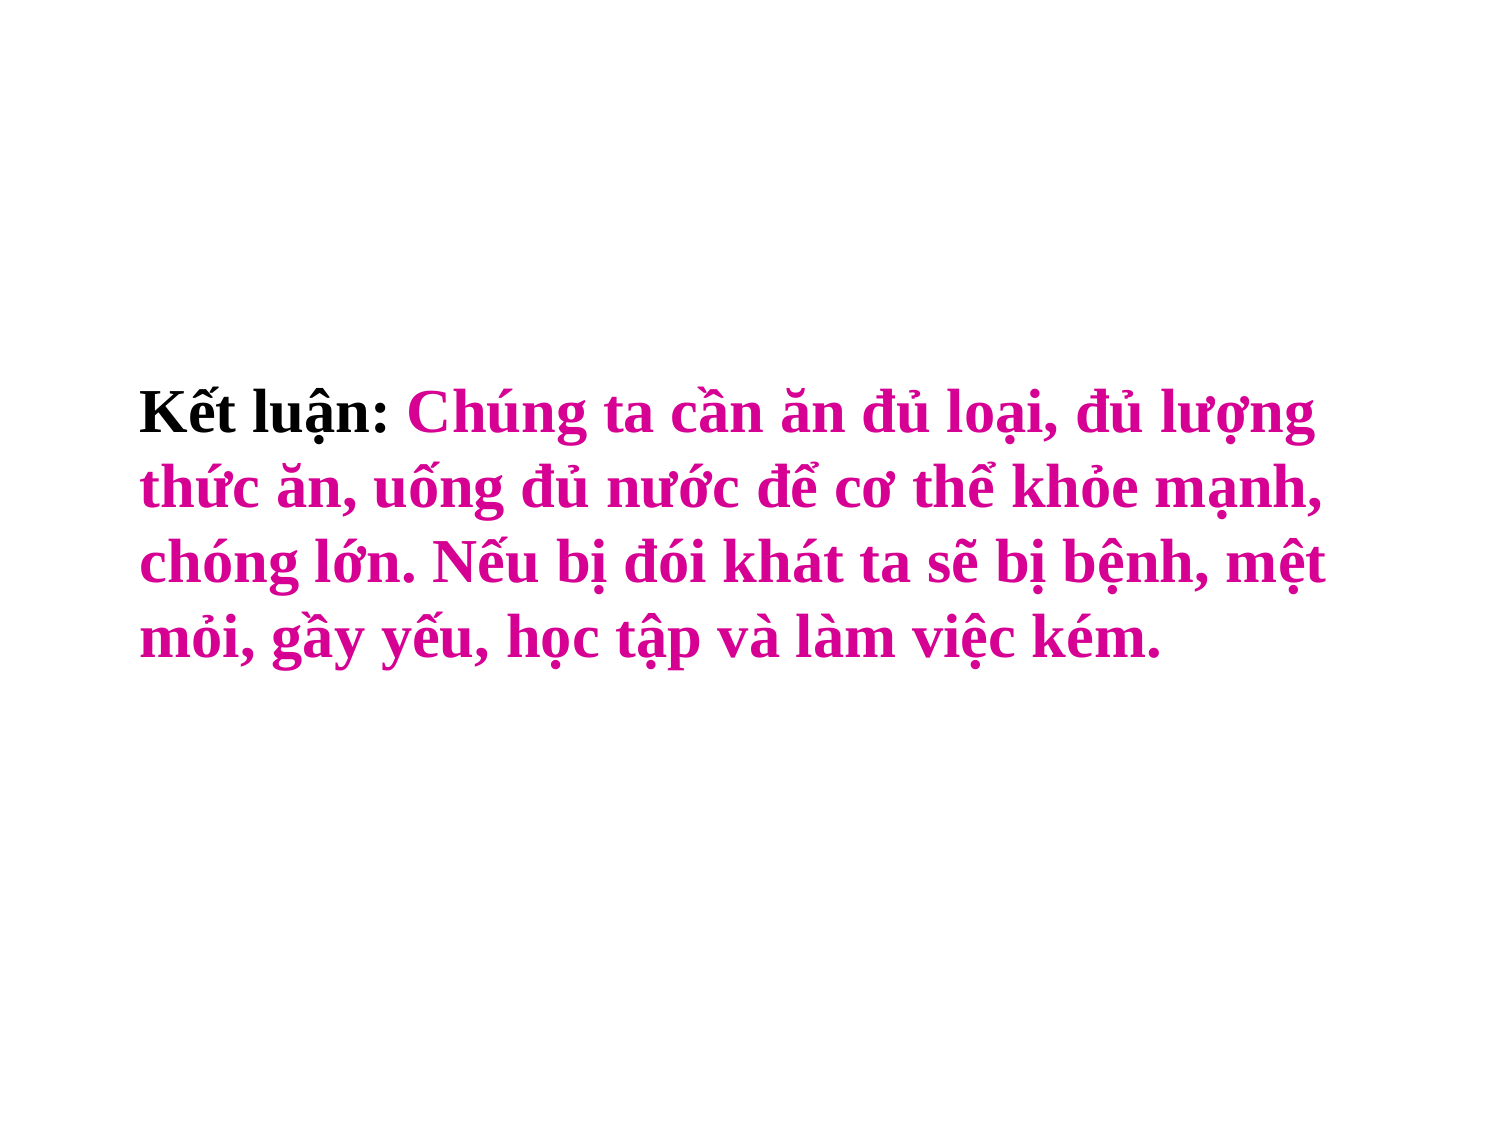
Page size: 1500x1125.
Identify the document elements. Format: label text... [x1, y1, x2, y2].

text_box Kết luận: Chúng ta cần ăn đủ loại, đủ lượng thức ăn, uống đủ nước để cơ thể khỏe mạnh, chóng lớn. Nếu bị đói khát ta sẽ bị bệnh, mệt mỏi, gầy yếu, học tập và làm việc kém. [125, 362, 1350, 677]
